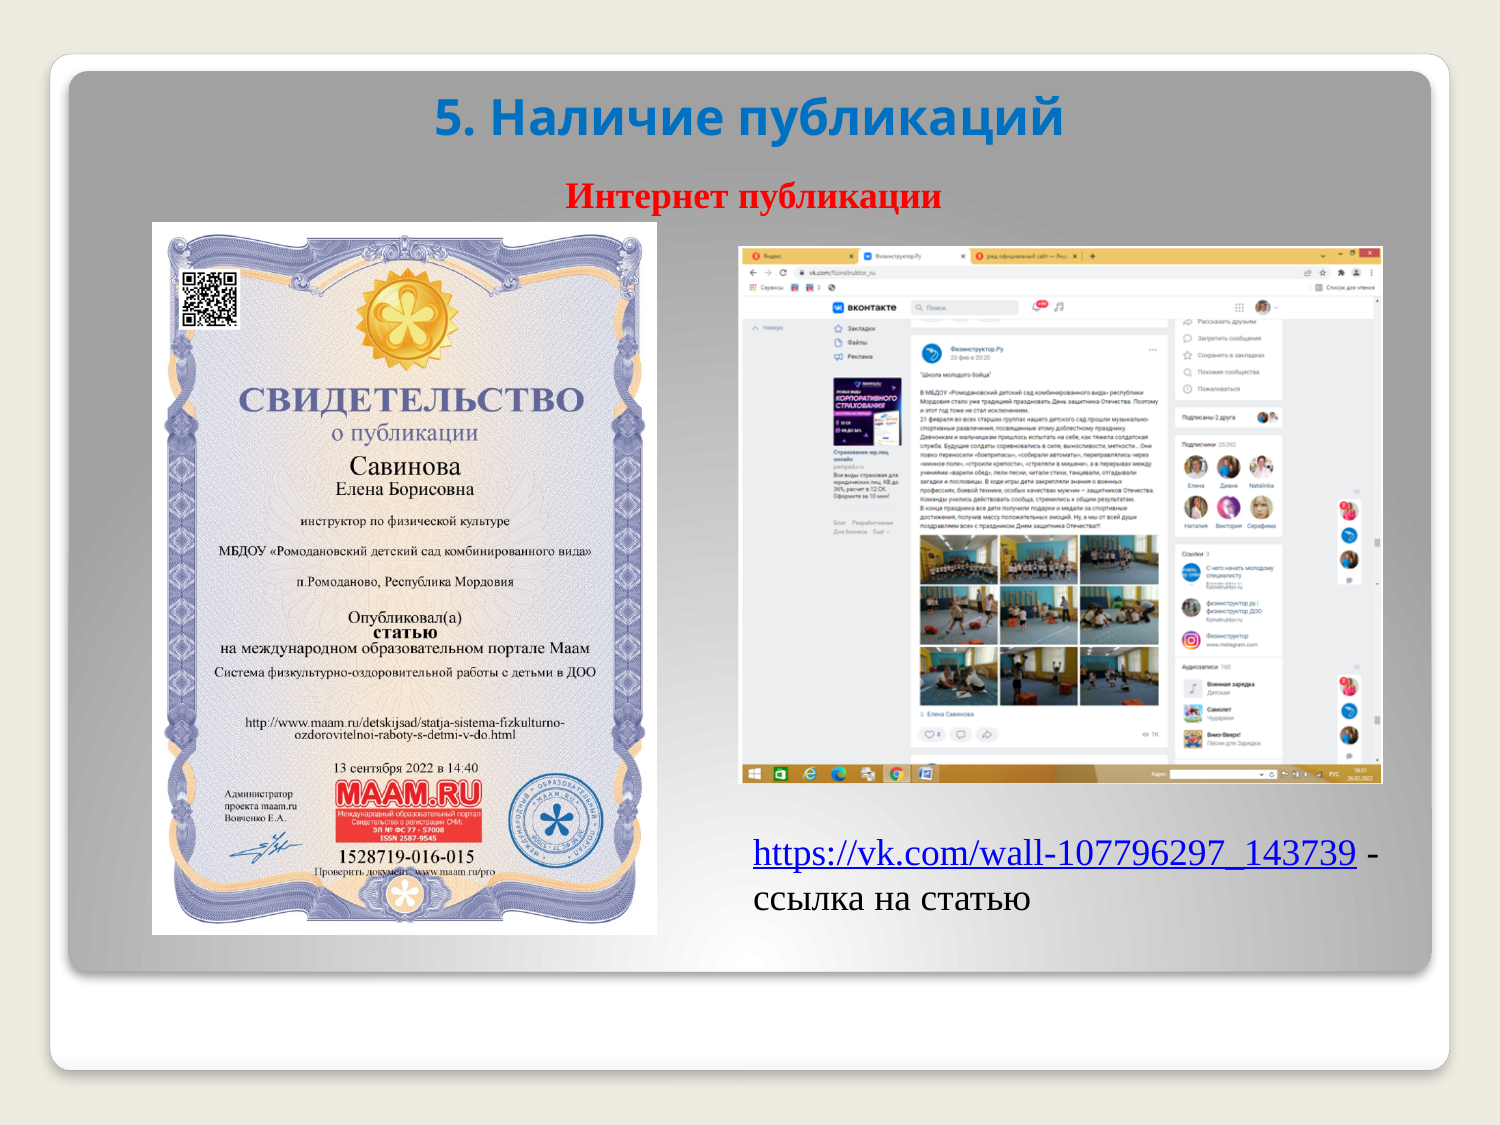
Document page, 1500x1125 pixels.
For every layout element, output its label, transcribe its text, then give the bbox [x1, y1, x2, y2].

picture [152, 222, 657, 935]
title 5. Наличие публикаций [0, 58, 1500, 153]
text_box Интернет публикации [550, 163, 985, 224]
text_box https://vk.com/wall-107796297_143739 - ссылка на статью [738, 820, 1407, 925]
picture [737, 245, 1383, 784]
